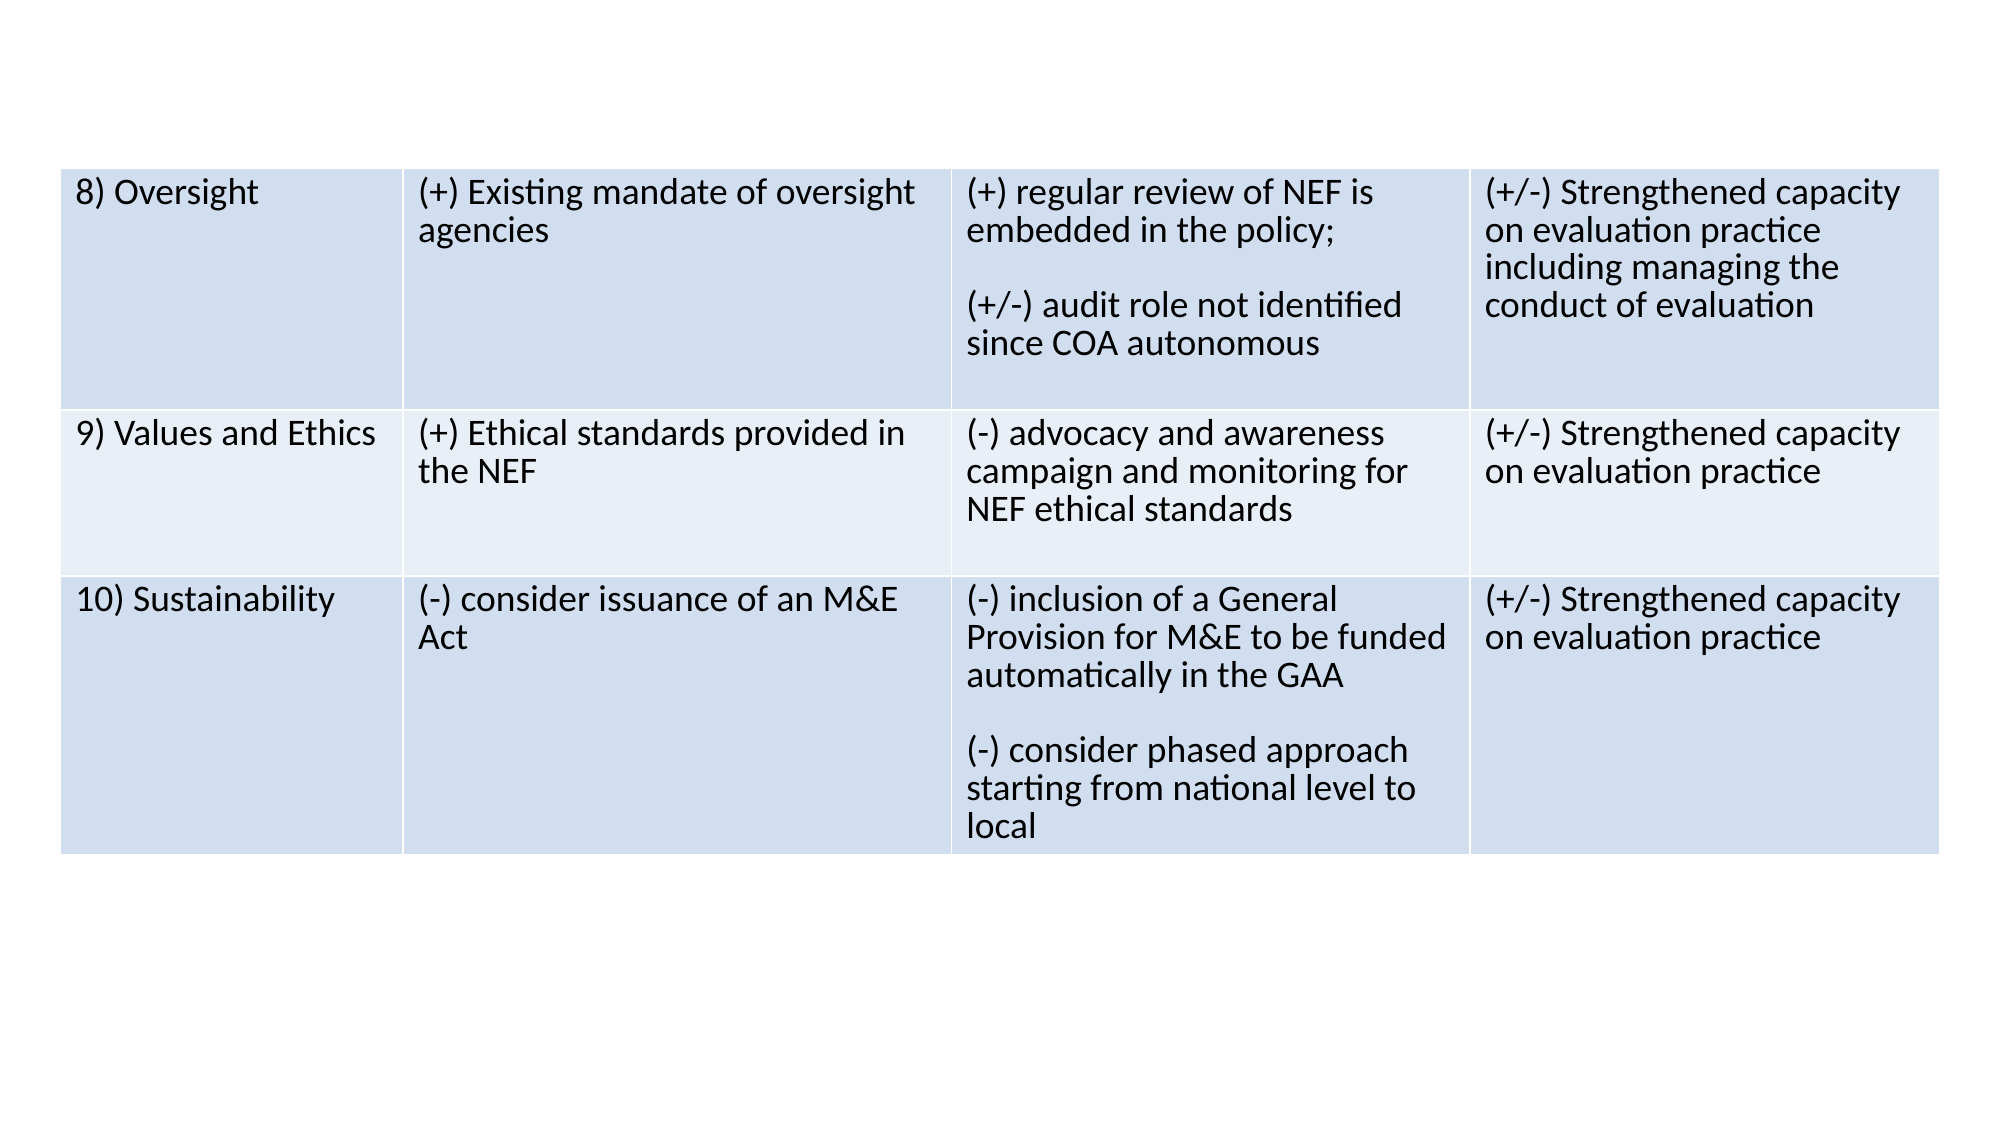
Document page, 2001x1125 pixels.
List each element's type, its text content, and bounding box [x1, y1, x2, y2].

table_cell (-) advocacy and awareness campaign and monitoring for NEF ethical standards [952, 411, 1469, 575]
table_cell (-) inclusion of a General Provision for M&E to be funded automatically in the GAA (-) consider phased approach starting from national level to local [952, 577, 1469, 854]
table_cell (+/-) Strengthened capacity on evaluation practice [1471, 411, 1939, 575]
table_cell 9) Values and Ethics [61, 411, 402, 575]
table_cell (+/-) Strengthened capacity on evaluation practice [1471, 577, 1939, 854]
table_header 8) Oversight [61, 169, 402, 409]
table_header (+/-) Strengthened capacity on evaluation practice including managing the conduct of evaluation [1471, 169, 1939, 409]
table_cell 10) Sustainability [61, 577, 402, 854]
table_header (+) regular review of NEF is embedded in the policy; (+/-) audit role not identified since COA autonomous [952, 169, 1469, 409]
table_header (+) Existing mandate of oversight agencies [404, 169, 951, 409]
table_cell (+) Ethical standards provided in the NEF [404, 411, 951, 575]
table_cell (-) consider issuance of an M&E Act [404, 577, 951, 854]
